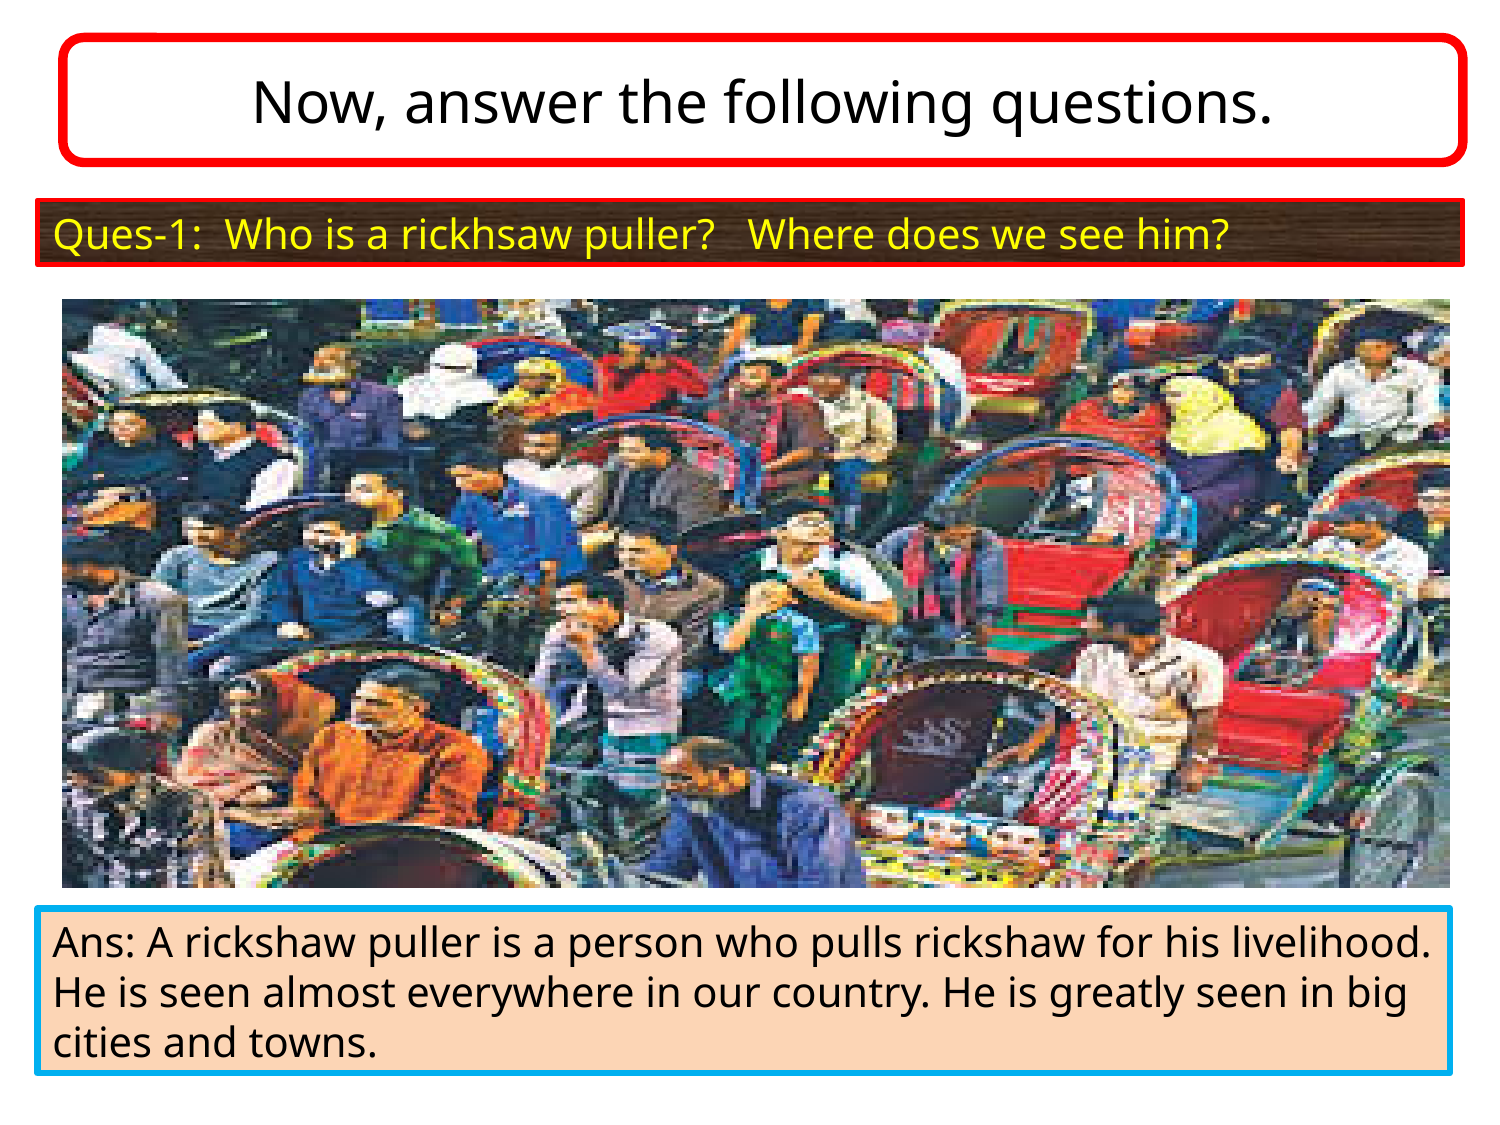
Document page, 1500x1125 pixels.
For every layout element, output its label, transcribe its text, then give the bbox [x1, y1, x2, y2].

text_box Ans: A rickshaw puller is a person who pulls rickshaw for his livelihood. He is seen almost everywhere in our country. He is greatly seen in big cities and towns. [37, 908, 1450, 1074]
text_box Now, answer the following questions. [60, 35, 1466, 165]
text_box Ques-1: Who is a rickhsaw puller? Where does we see him? [37, 200, 1463, 265]
picture [62, 299, 1451, 888]
